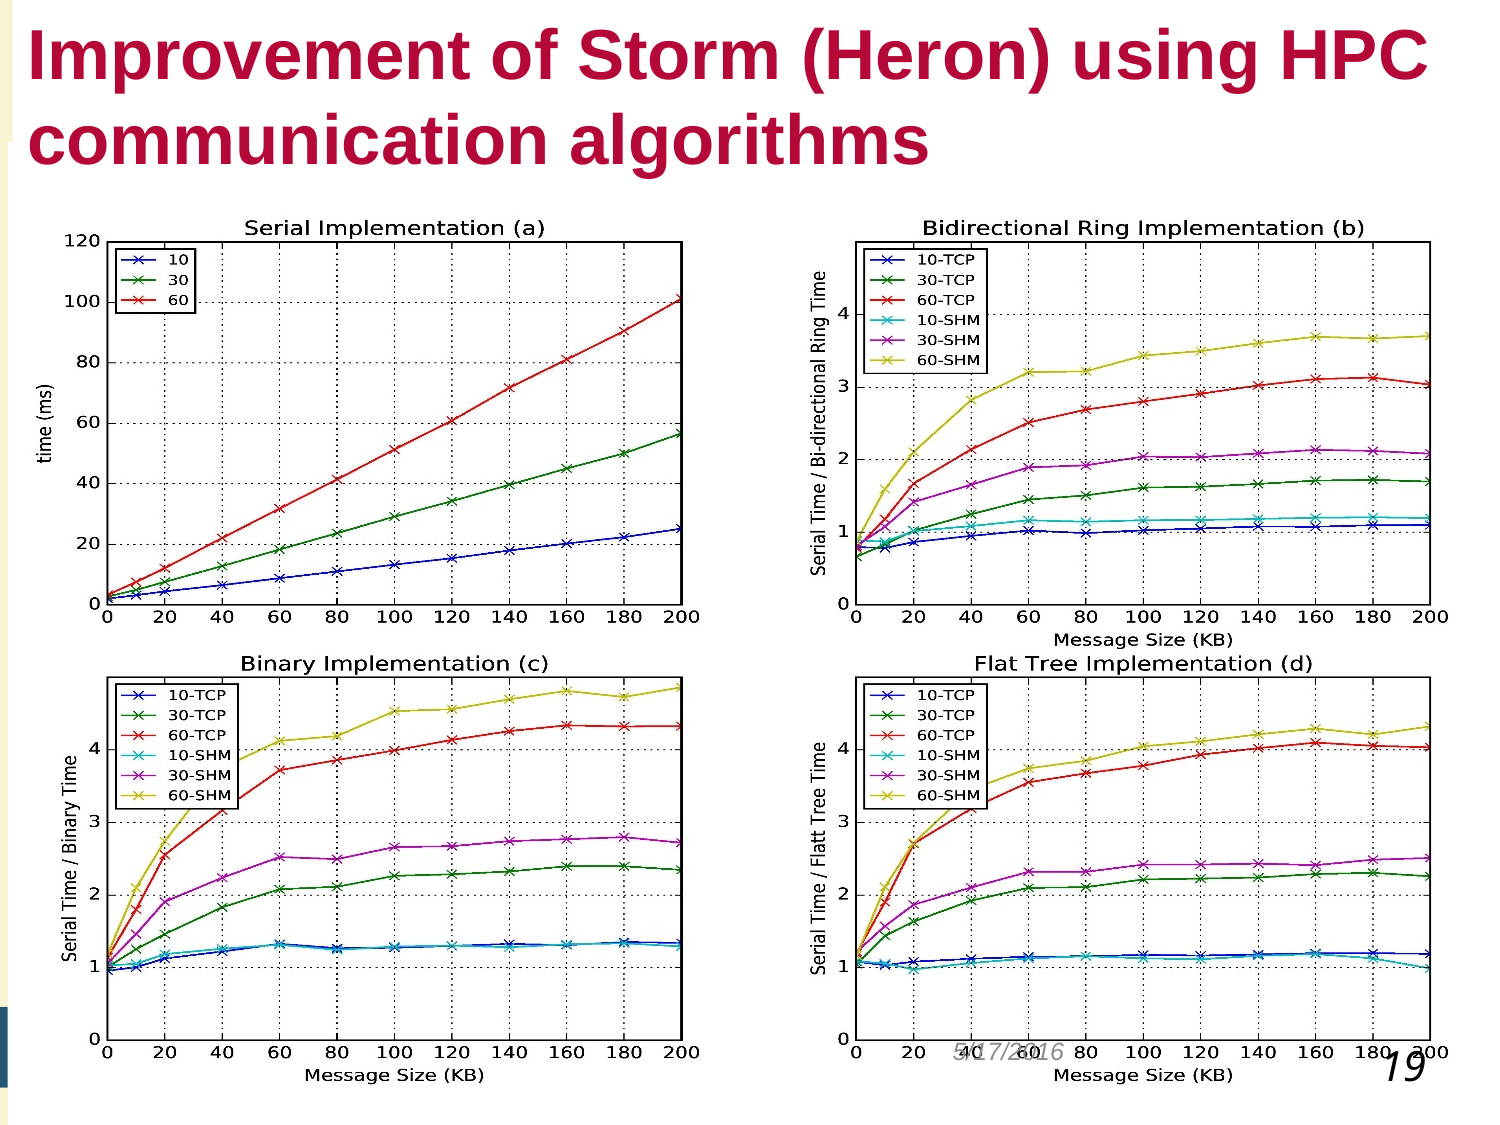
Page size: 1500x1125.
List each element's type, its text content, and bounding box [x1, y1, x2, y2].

title Improvement of Storm (Heron) using HPC communication algorithms [12, 0, 1500, 141]
picture [0, 142, 1500, 1125]
